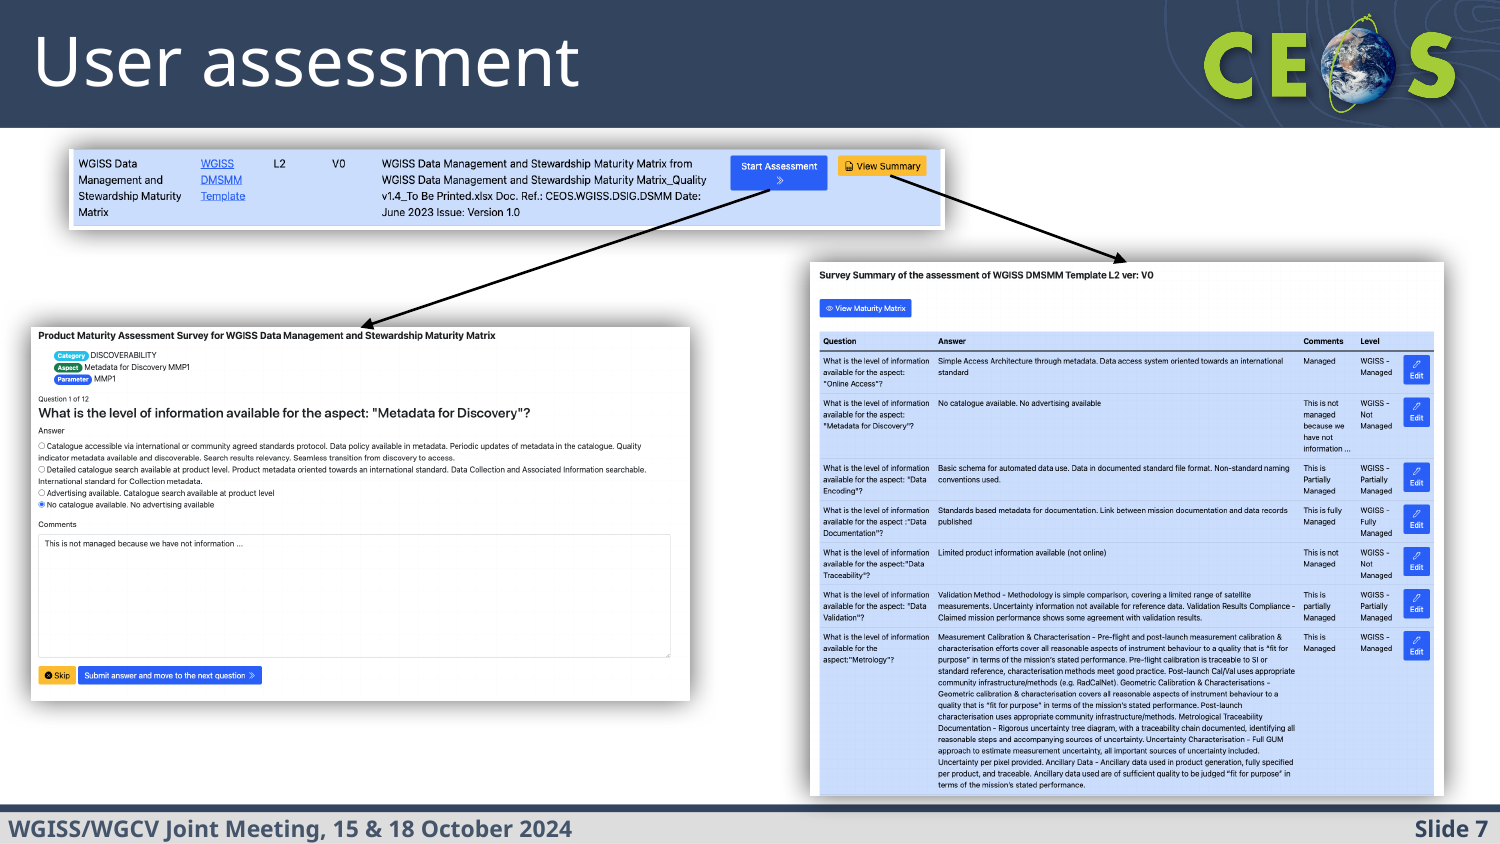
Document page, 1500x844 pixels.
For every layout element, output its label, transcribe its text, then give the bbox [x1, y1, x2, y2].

picture [30, 327, 691, 701]
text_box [360, 189, 771, 328]
picture [1204, 13, 1455, 113]
picture [69, 149, 945, 231]
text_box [889, 175, 1128, 263]
title User assessment [21, 21, 1177, 118]
picture [809, 262, 1445, 796]
